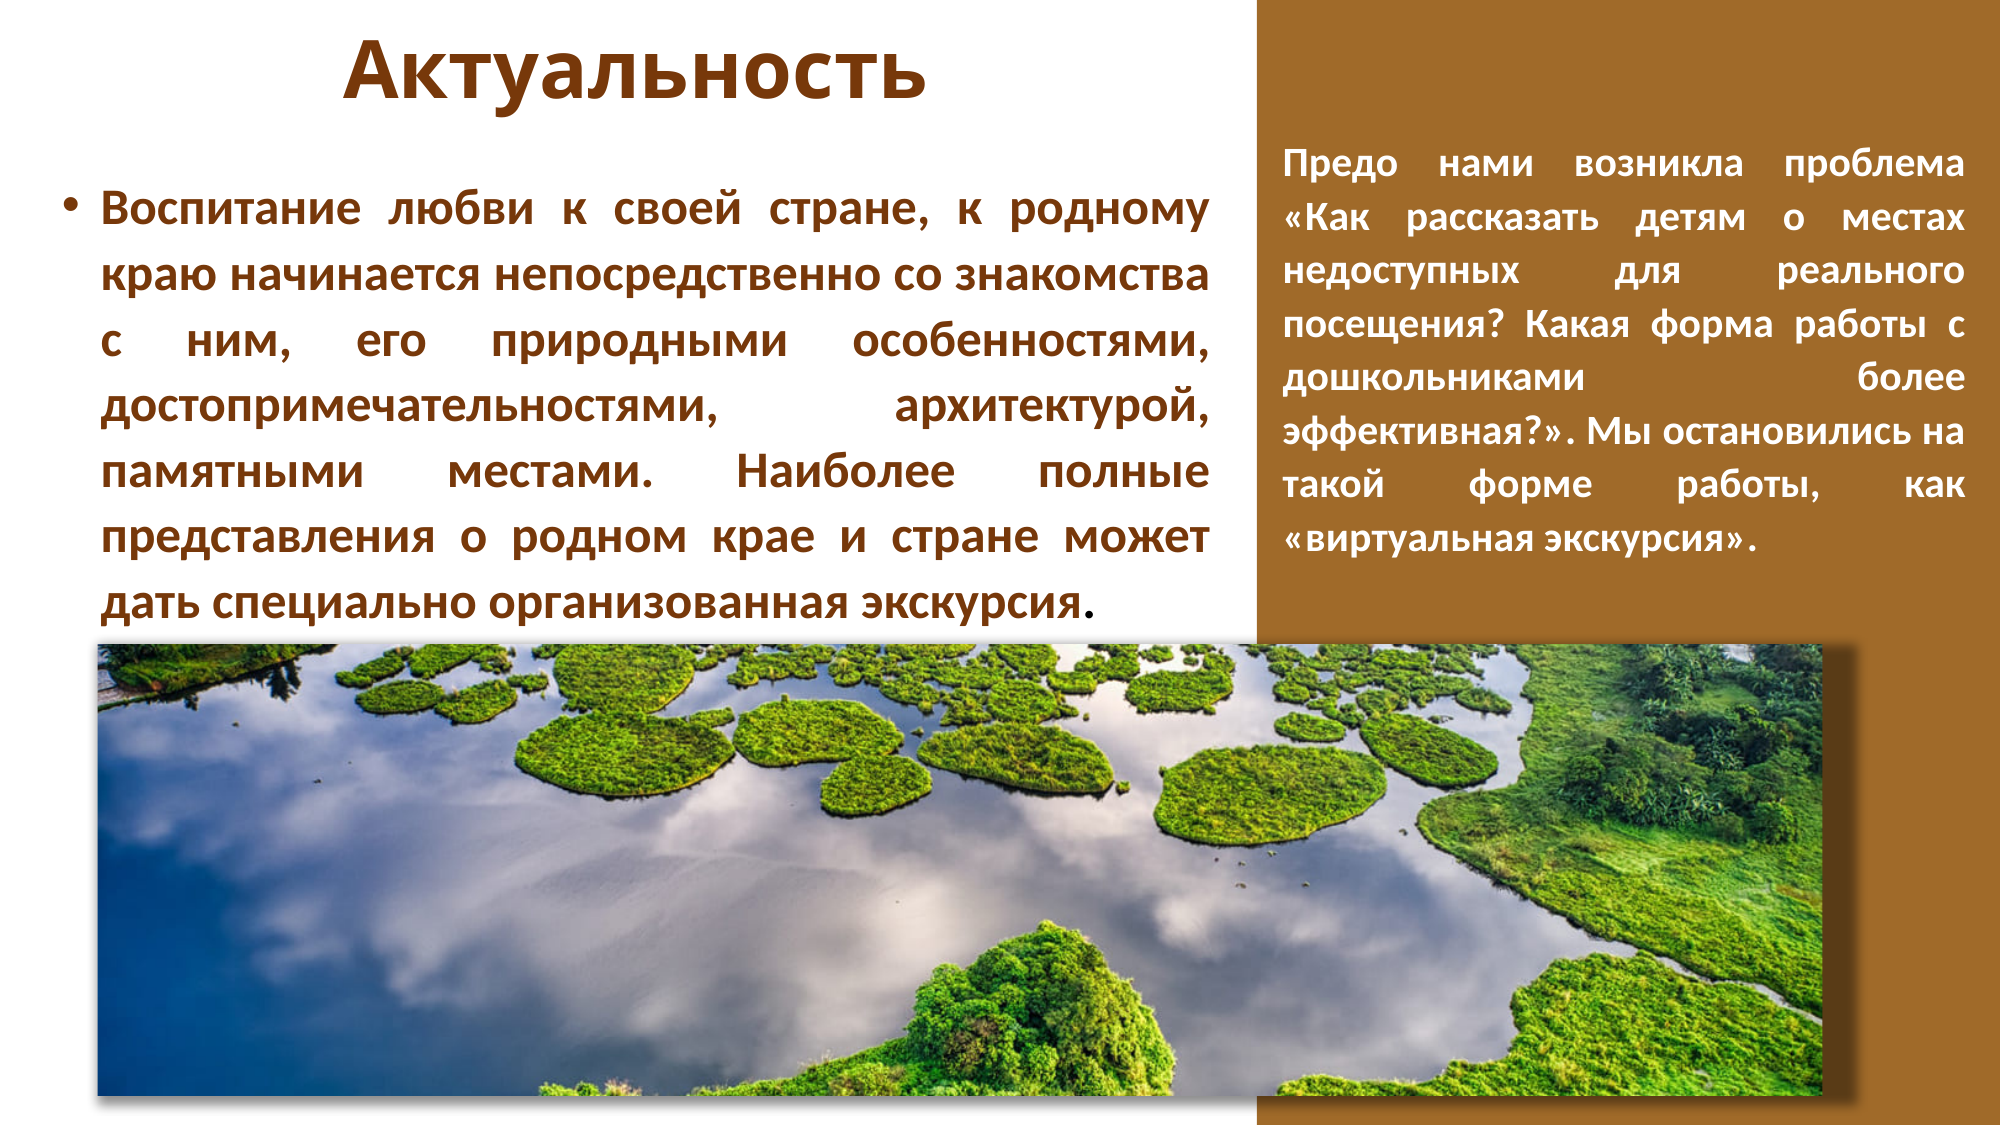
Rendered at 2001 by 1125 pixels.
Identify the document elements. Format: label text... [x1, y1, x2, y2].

list Воспитание любви к своей стране, к родному краю начинается непосредственно со знакомства с ним, его природными особенностями, достопримечательностями, архитектурой, памятными местами. Наиболее полные представления о родном крае и стране может дать специально организованная экскурсия. [46, 161, 1226, 645]
text_box Предо нами возникла проблема «Как рассказать детям о местах недоступных для реального посещения? Какая форма работы с дошкольниками более эффективная?». Мы остановились на такой форме работы, как «виртуальная экскурсия». [1267, 124, 1981, 567]
title Актуальность [328, 21, 1107, 125]
picture [97, 644, 1823, 1096]
